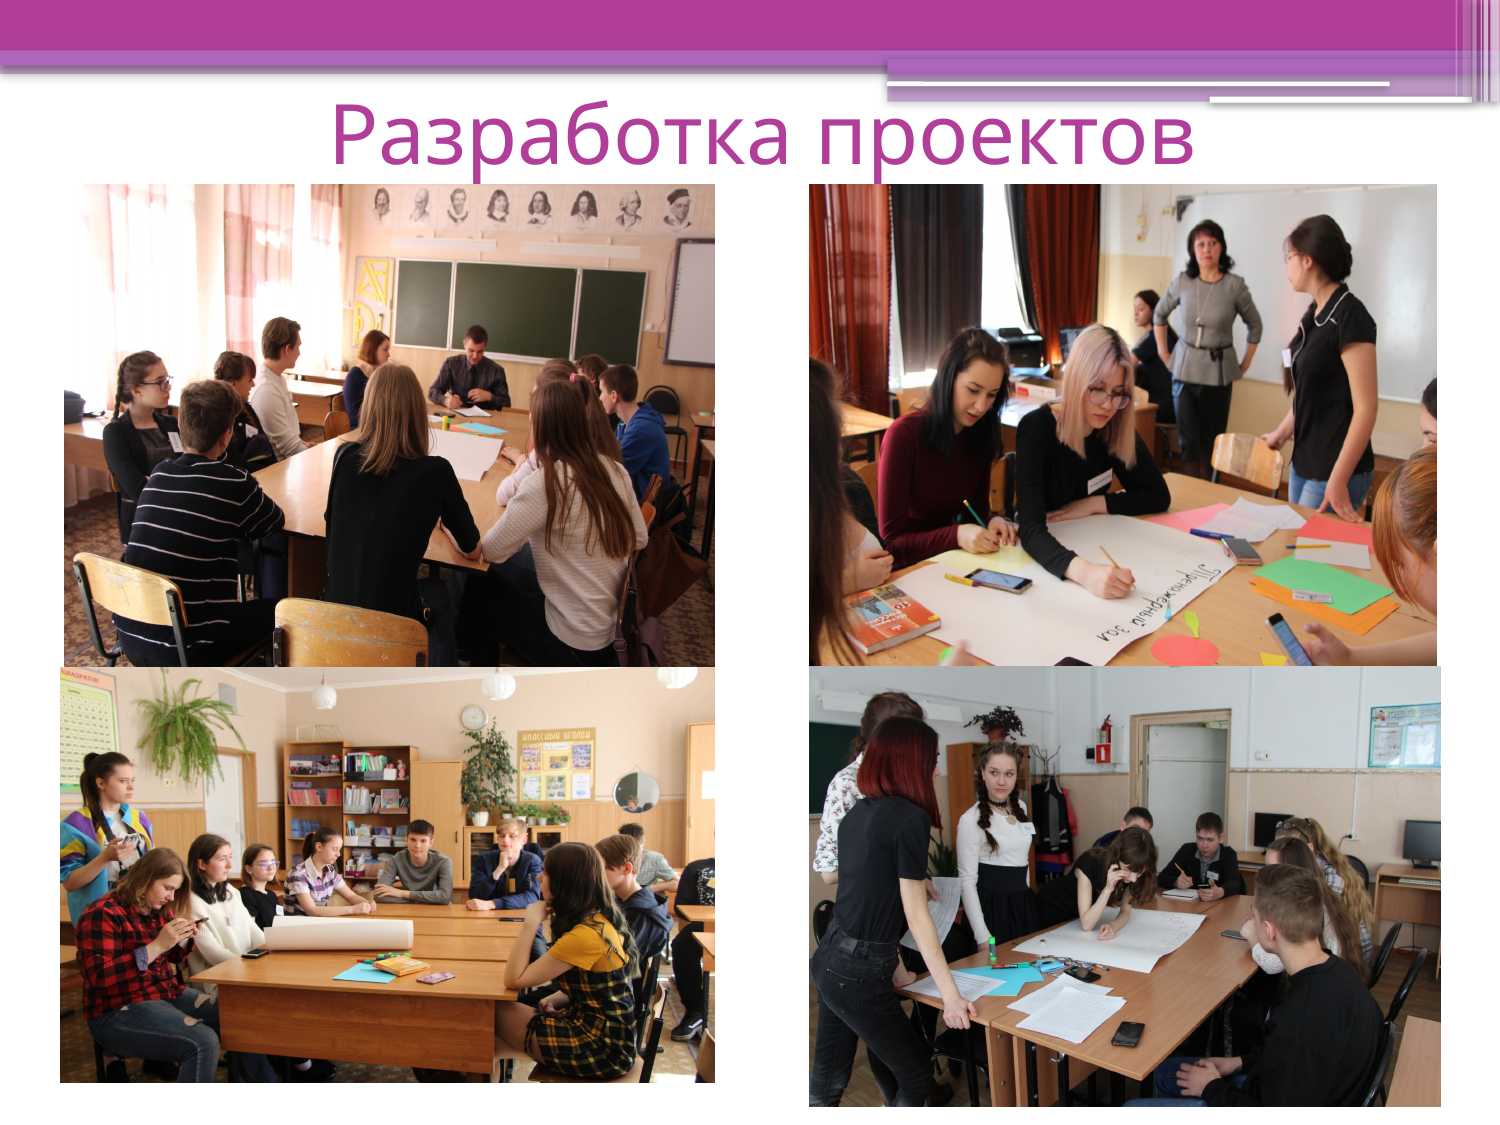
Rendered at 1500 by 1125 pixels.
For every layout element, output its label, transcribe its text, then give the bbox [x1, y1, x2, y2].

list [60, 666, 715, 1083]
picture [808, 184, 1441, 1108]
title Разработка проектов [87, 66, 1438, 197]
picture [64, 184, 715, 666]
